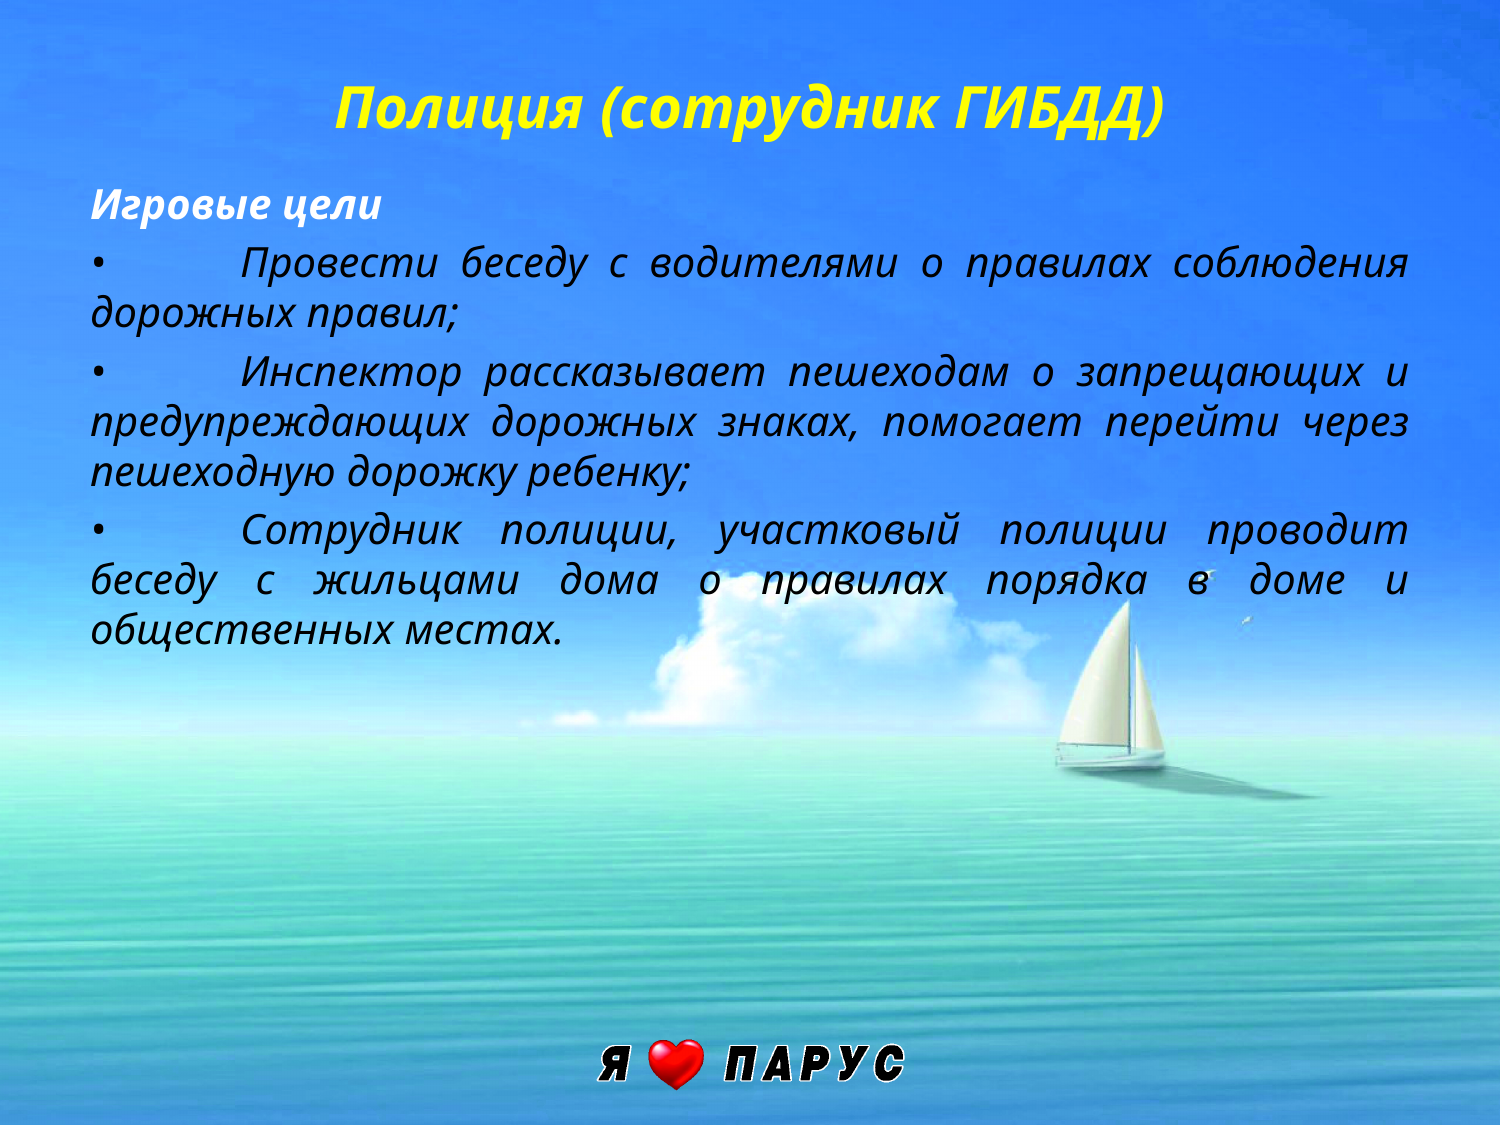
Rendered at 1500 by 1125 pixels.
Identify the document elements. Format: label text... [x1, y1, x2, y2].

list Полиция (сотрудник ГИБДД) [75, 70, 1425, 170]
text_box Игровые цели • Провести беседу с водителями о правилах соблюдения дорожных правил; • Инспектор рассказывает пешеходам о запрещающих и предупреждающих дорожных знаках, помогает перейти через пешеходную дорожку ребенку; • Сотрудник полиции, участковый полиции проводит беседу с жильцами дома о правилах порядка в доме и общественных местах. [74, 170, 1425, 970]
picture [0, 0, 1500, 1125]
